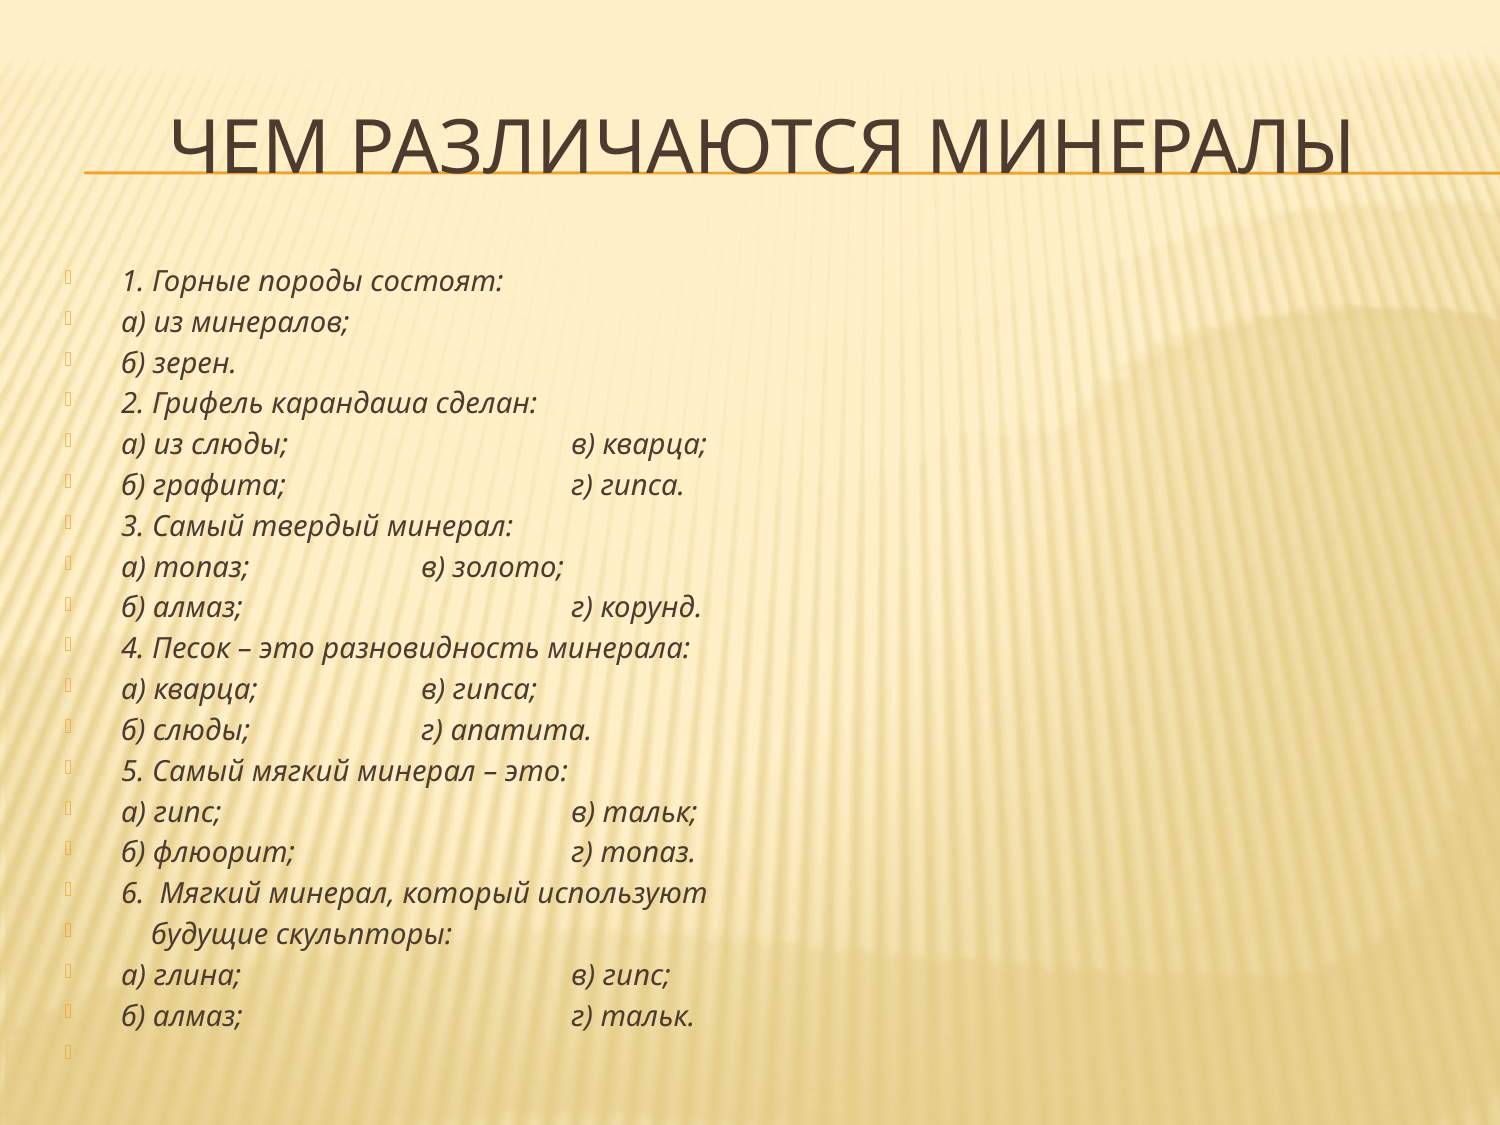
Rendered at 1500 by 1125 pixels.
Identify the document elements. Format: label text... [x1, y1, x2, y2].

title Чем различаются минералы [50, 75, 1475, 213]
list 1. Горные породы состоят: а) из минералов; б) зерен. 2. Грифель карандаша сделан: а) из слюды; в) кварца; б) графита; г) гипса. 3. Самый твердый минерал: а) топаз; в) золото; б) алмаз; г) корунд. 4. Песок – это разновидность минерала: а) кварца; в) гипса; б) слюды; г) апатита. 5. Самый мягкий минерал – это: а) гипс; в) тальк; б) флюорит; г) топаз. 6. Мягкий минерал, который используют будущие скульпторы: а) глина; в) гипс; б) алмаз; г) тальк. [50, 254, 1475, 1102]
